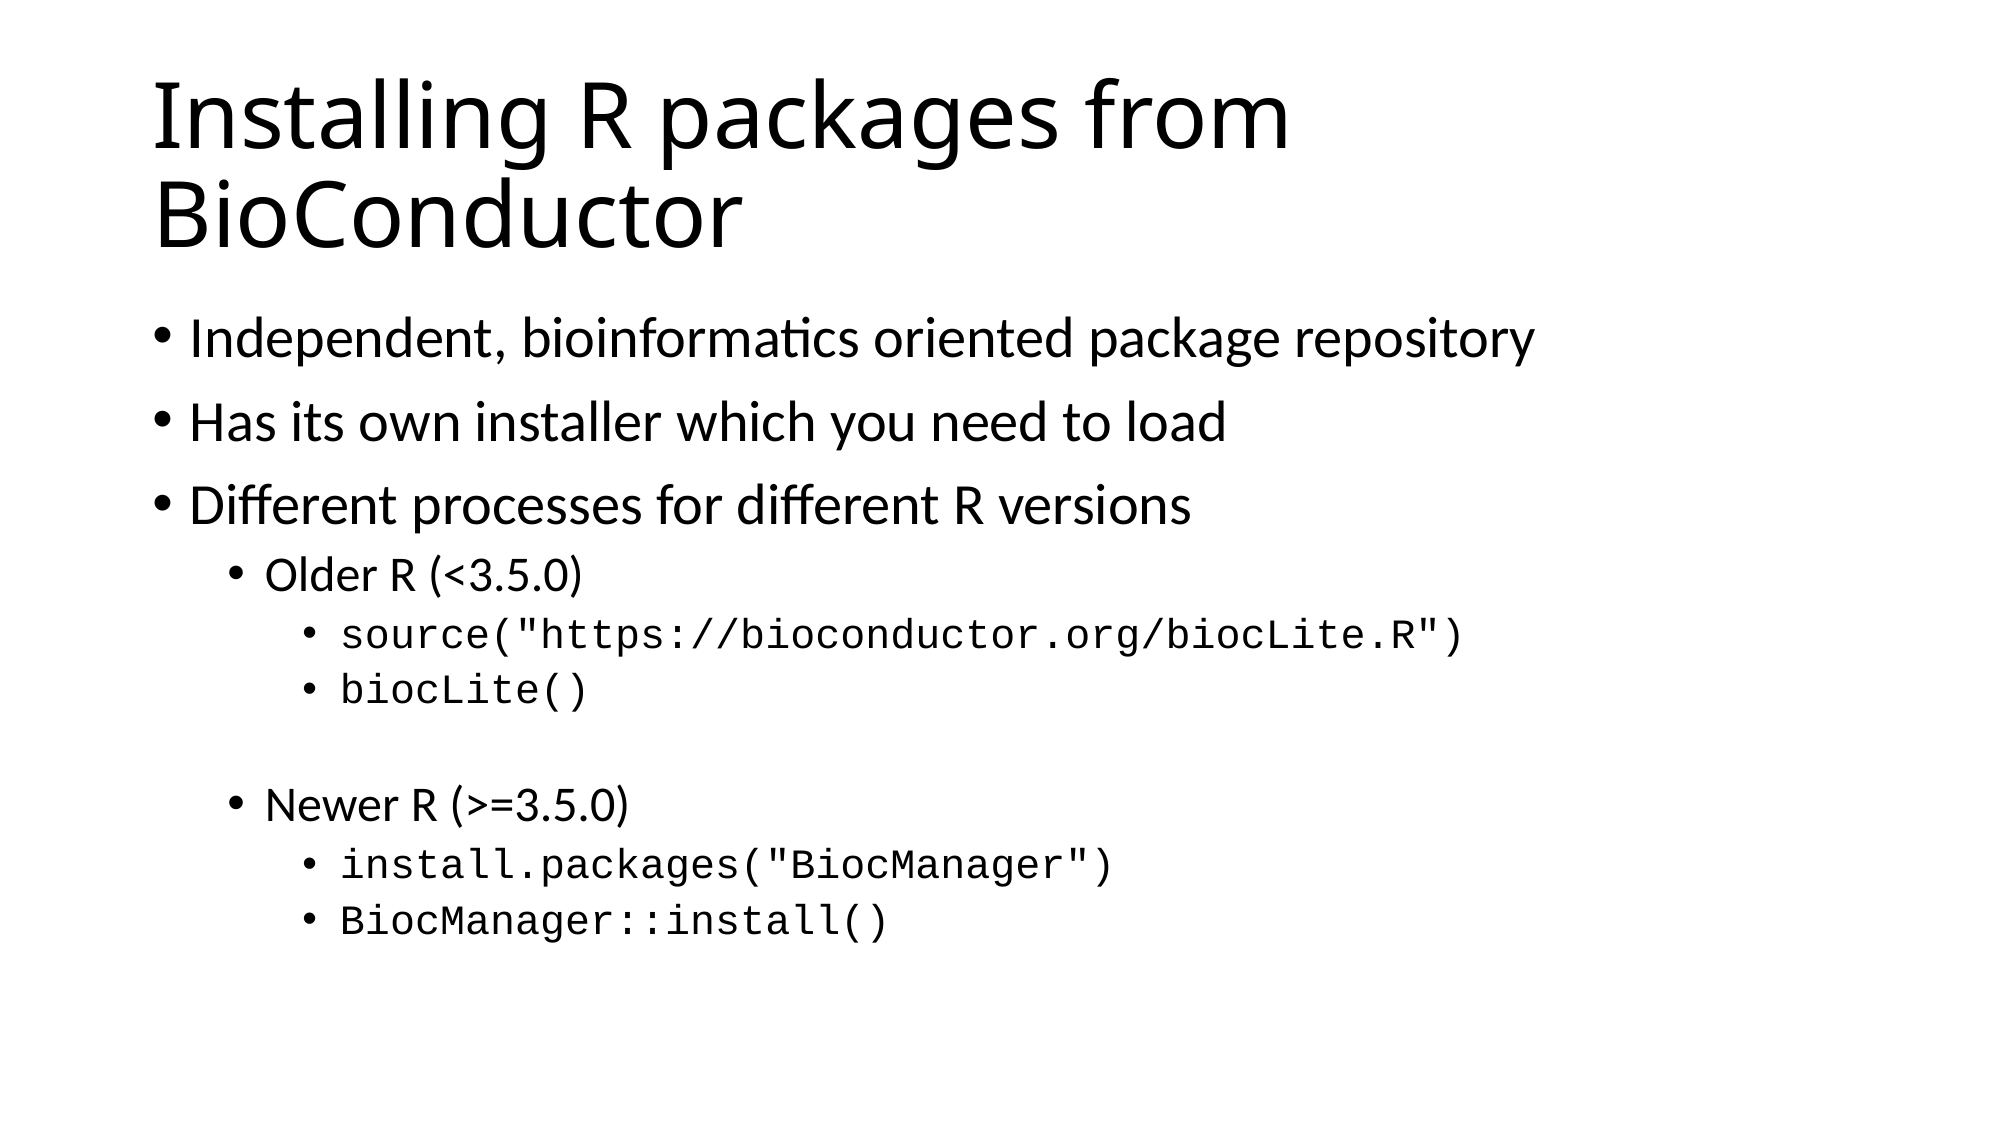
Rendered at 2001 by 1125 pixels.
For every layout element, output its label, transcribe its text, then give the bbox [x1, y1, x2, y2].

list Independent, bioinformatics oriented package repository Has its own installer which you need to load Different processes for different R versions Older R (<3.5.0) source("https://bioconductor.org/biocLite.R") biocLite() Newer R (>=3.5.0) install.packages("BiocManager") BiocManager::install() [137, 299, 1863, 1014]
title Installing R packages from BioConductor [137, 59, 1863, 278]
